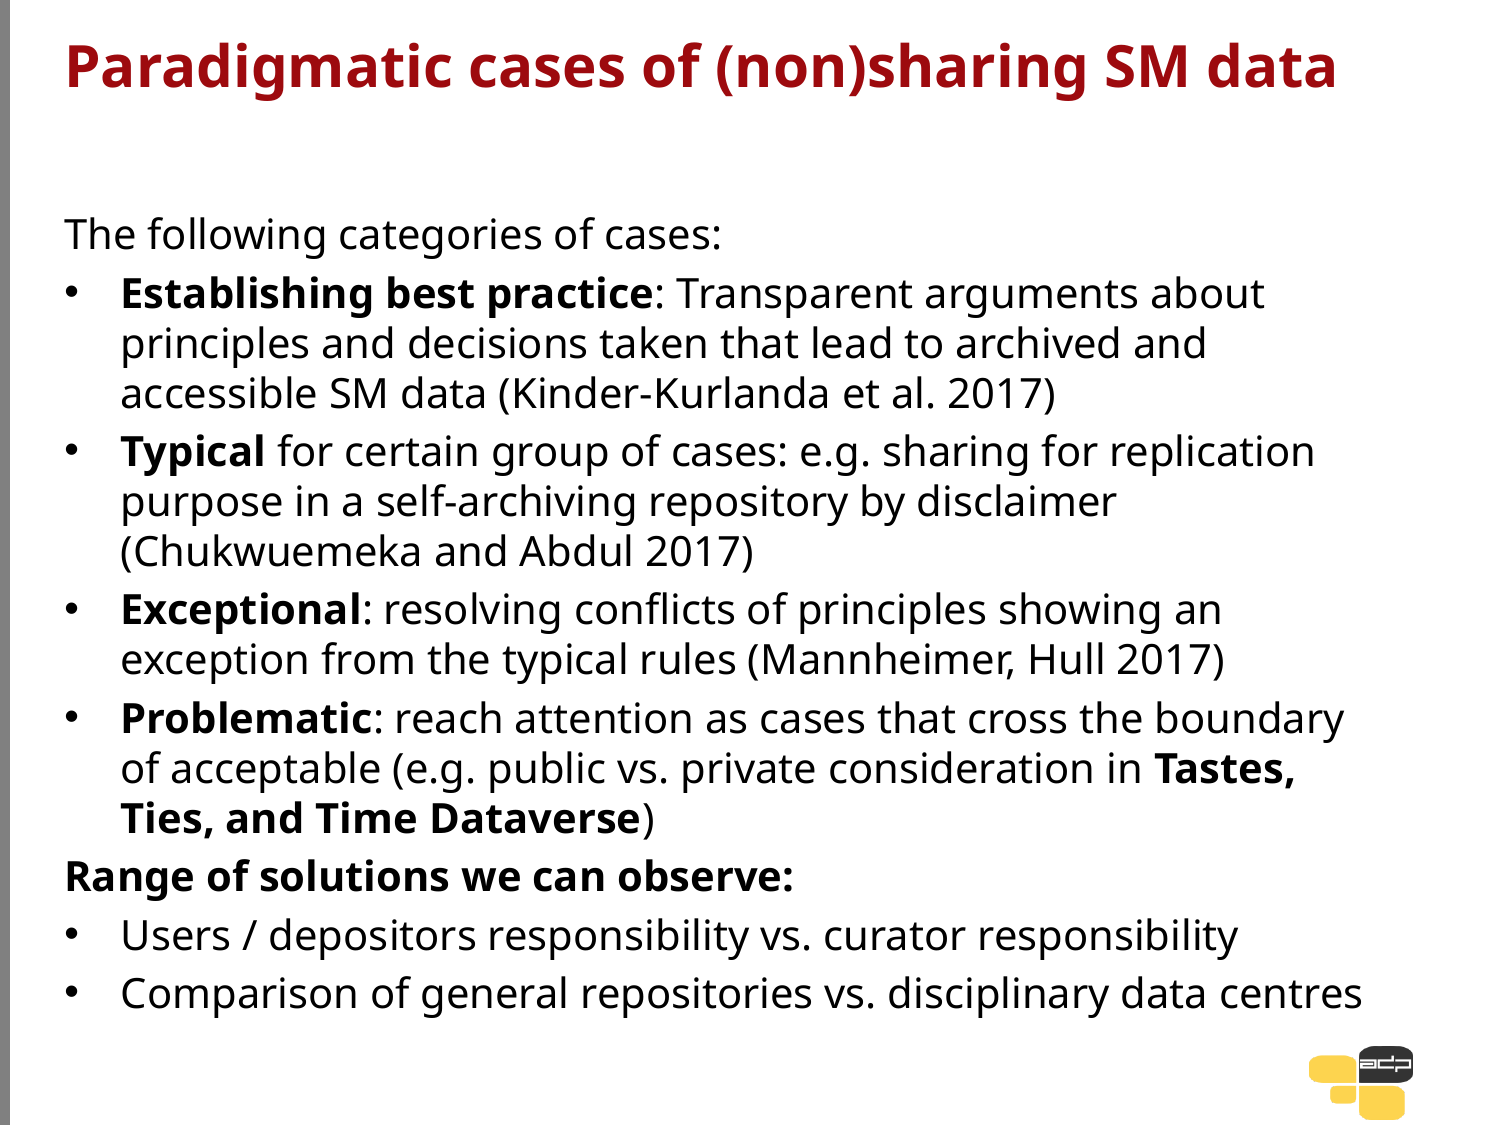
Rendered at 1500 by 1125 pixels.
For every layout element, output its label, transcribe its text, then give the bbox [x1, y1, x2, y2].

list The following categories of cases: Establishing best practice: Transparent arguments about principles and decisions taken that lead to archived and accessible SM data (Kinder-Kurlanda et al. 2017) Typical for certain group of cases: e.g. sharing for replication purpose in a self-archiving repository by disclaimer (Chukwuemeka and Abdul 2017) Exceptional: resolving conflicts of principles showing an exception from the typical rules (Mannheimer, Hull 2017) Problematic: reach attention as cases that cross the boundary of acceptable (e.g. public vs. private consideration in Tastes, Ties, and Time Dataverse) Range of solutions we can observe: Users / depositors responsibility vs. curator responsibility Comparison of general repositories vs. disciplinary data centres [49, 200, 1400, 1012]
picture [1309, 1046, 1413, 1120]
title Paradigmatic cases of (non)sharing SM data [49, 22, 1397, 164]
